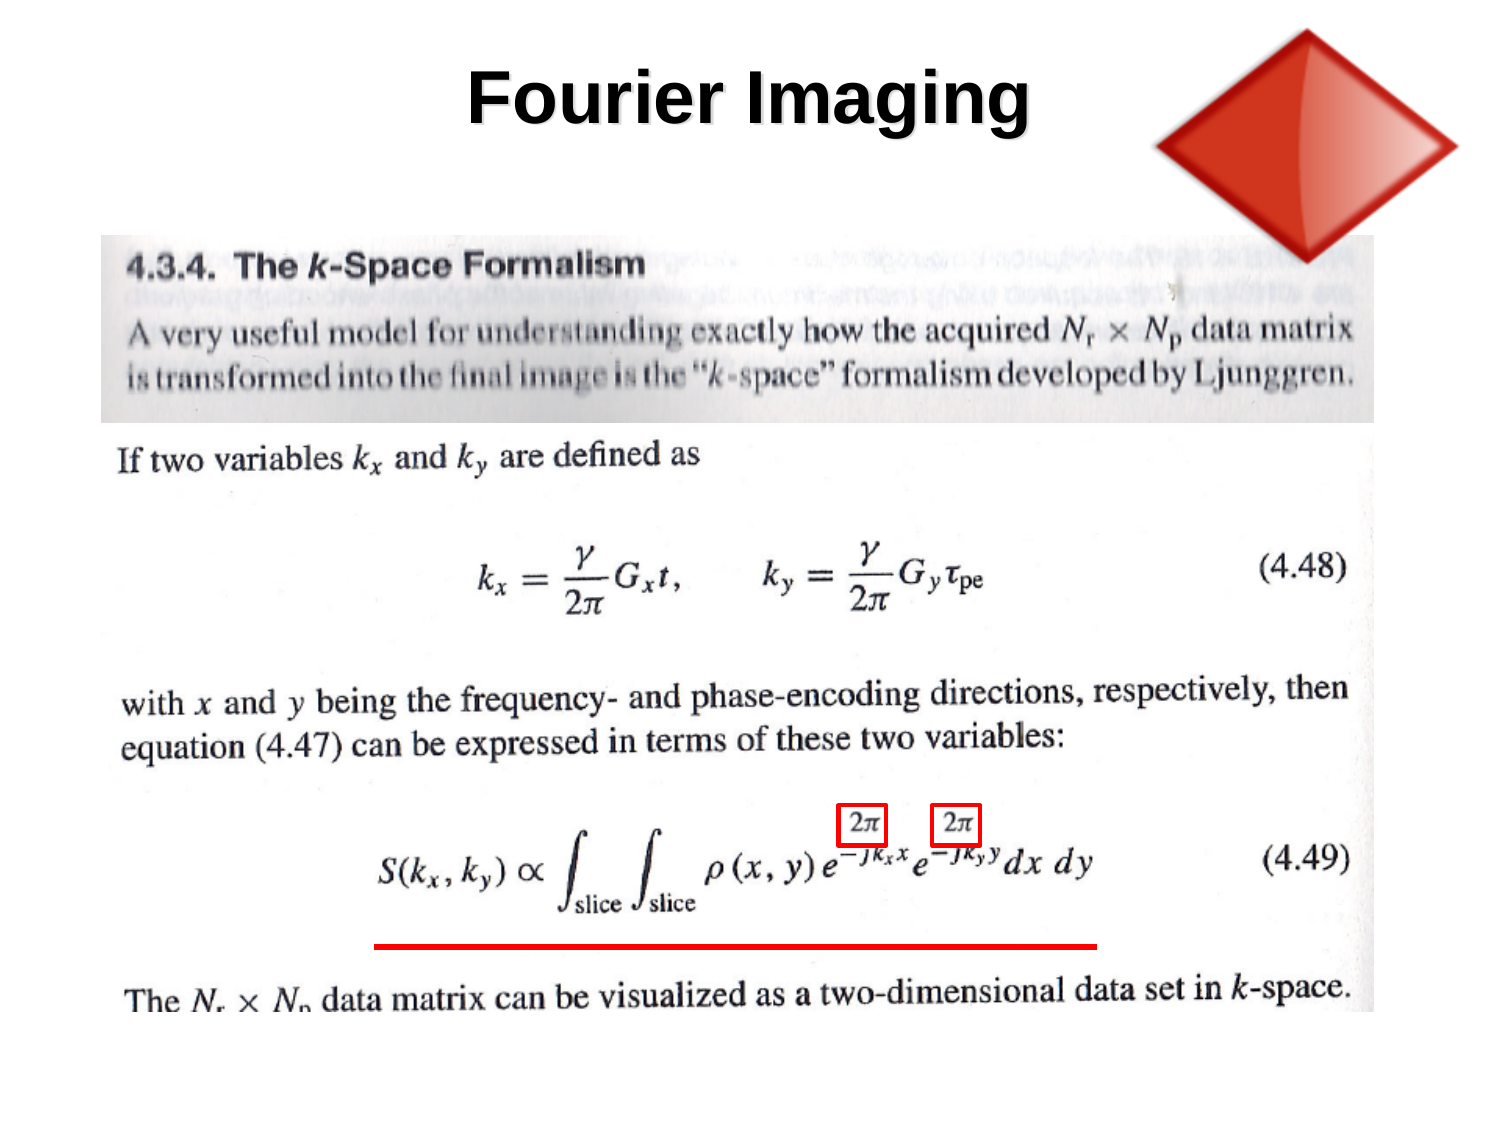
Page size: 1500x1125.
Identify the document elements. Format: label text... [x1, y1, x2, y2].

title Fourier Imaging [24, 24, 1133, 163]
picture [94, 434, 1374, 1012]
picture [101, 0, 1476, 423]
